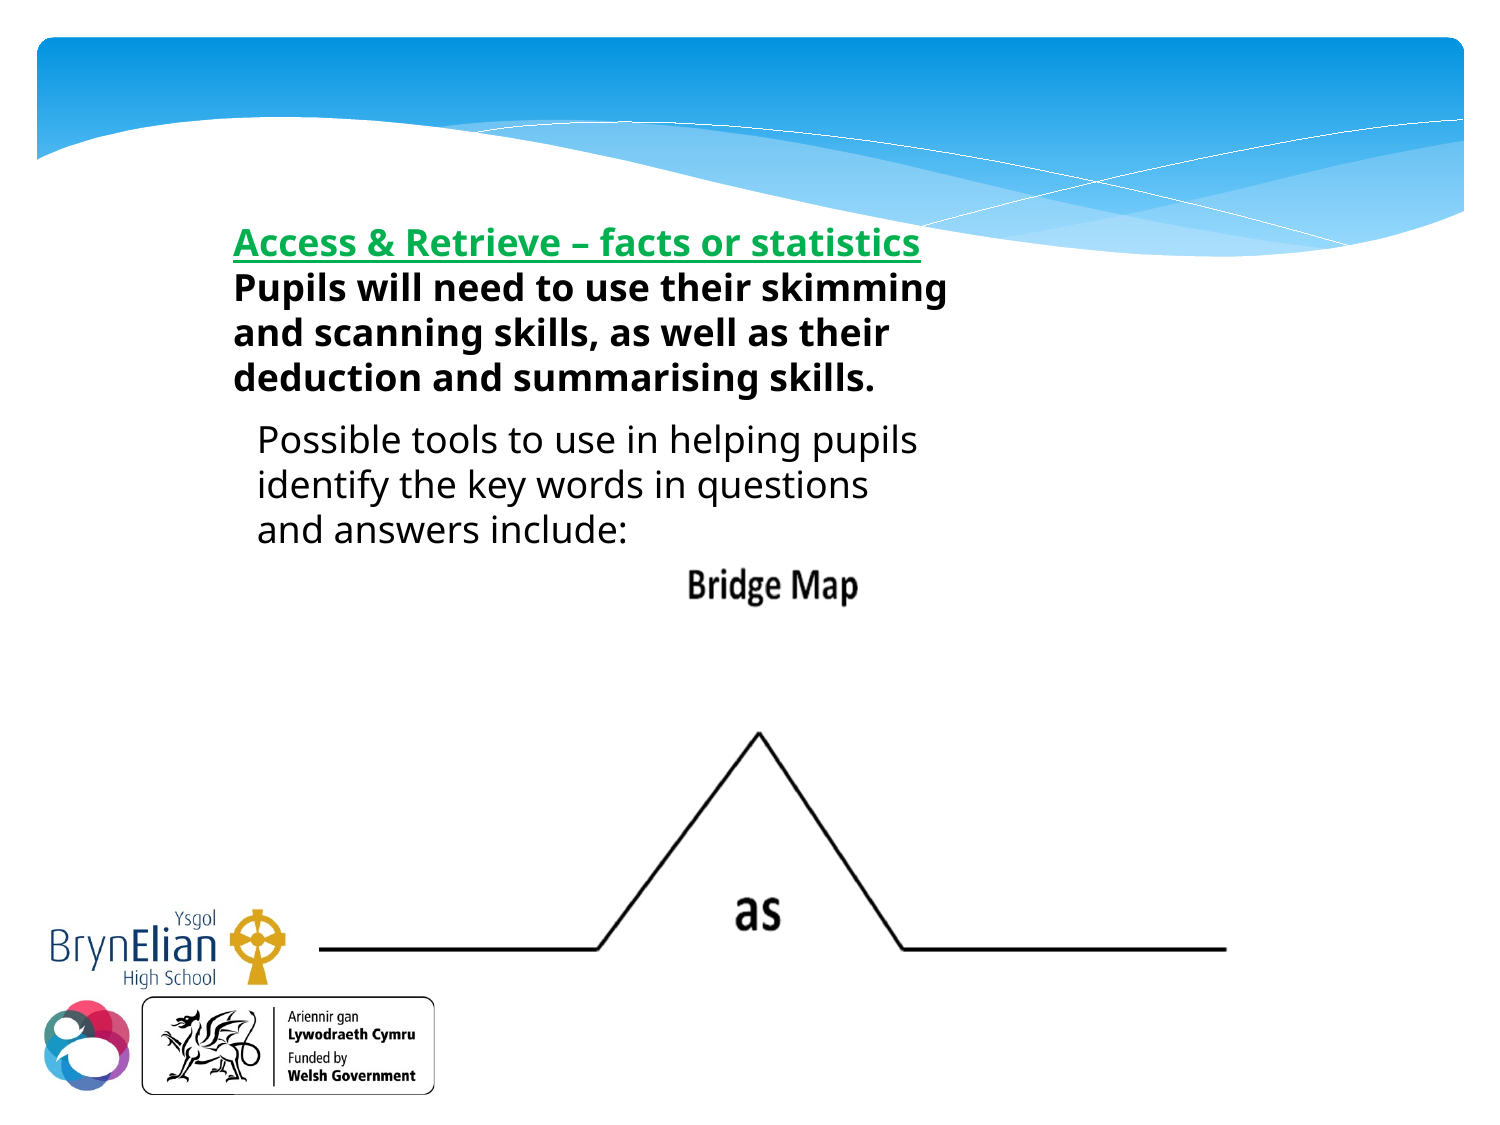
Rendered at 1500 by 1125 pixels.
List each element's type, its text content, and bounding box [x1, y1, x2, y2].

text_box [17, 892, 435, 1096]
text_box Access & Retrieve – facts or statistics Pupils will need to use their skimming and scanning skills, as well as their deduction and summarising skills. [218, 211, 1022, 407]
text_box Possible tools to use in helping pupils identify the key words in questions and answers include: [242, 408, 951, 604]
picture [288, 566, 1228, 953]
